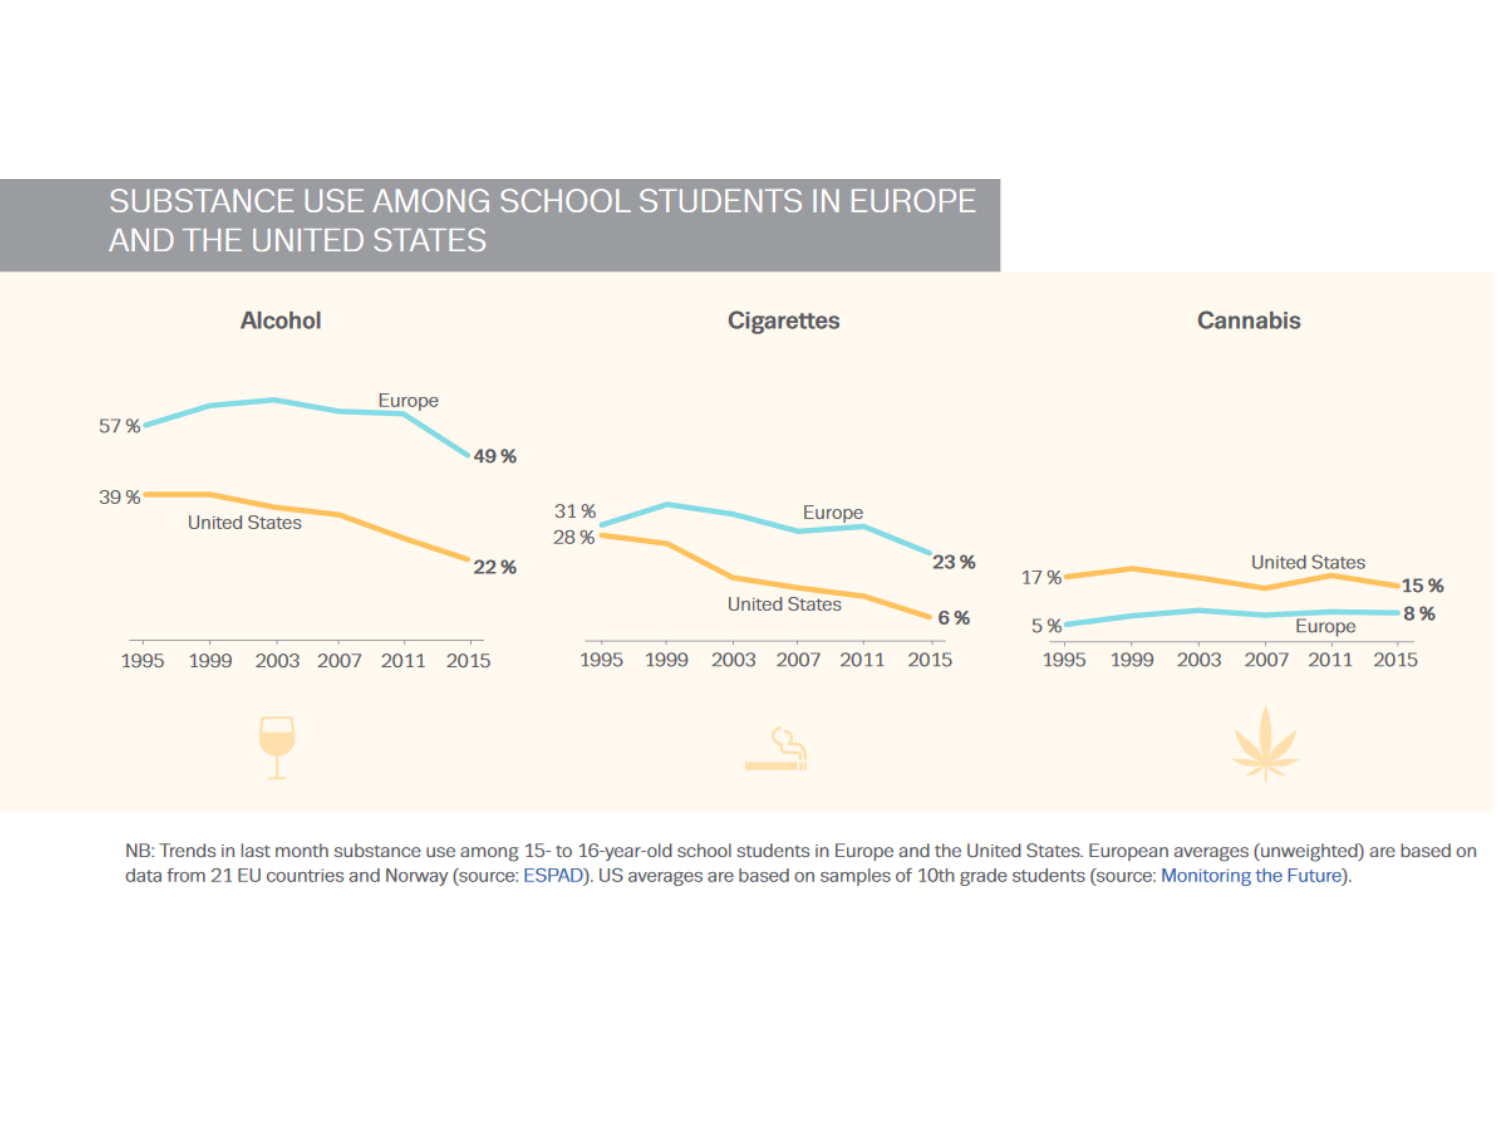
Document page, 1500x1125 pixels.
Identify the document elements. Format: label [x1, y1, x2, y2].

picture [0, 179, 1495, 946]
